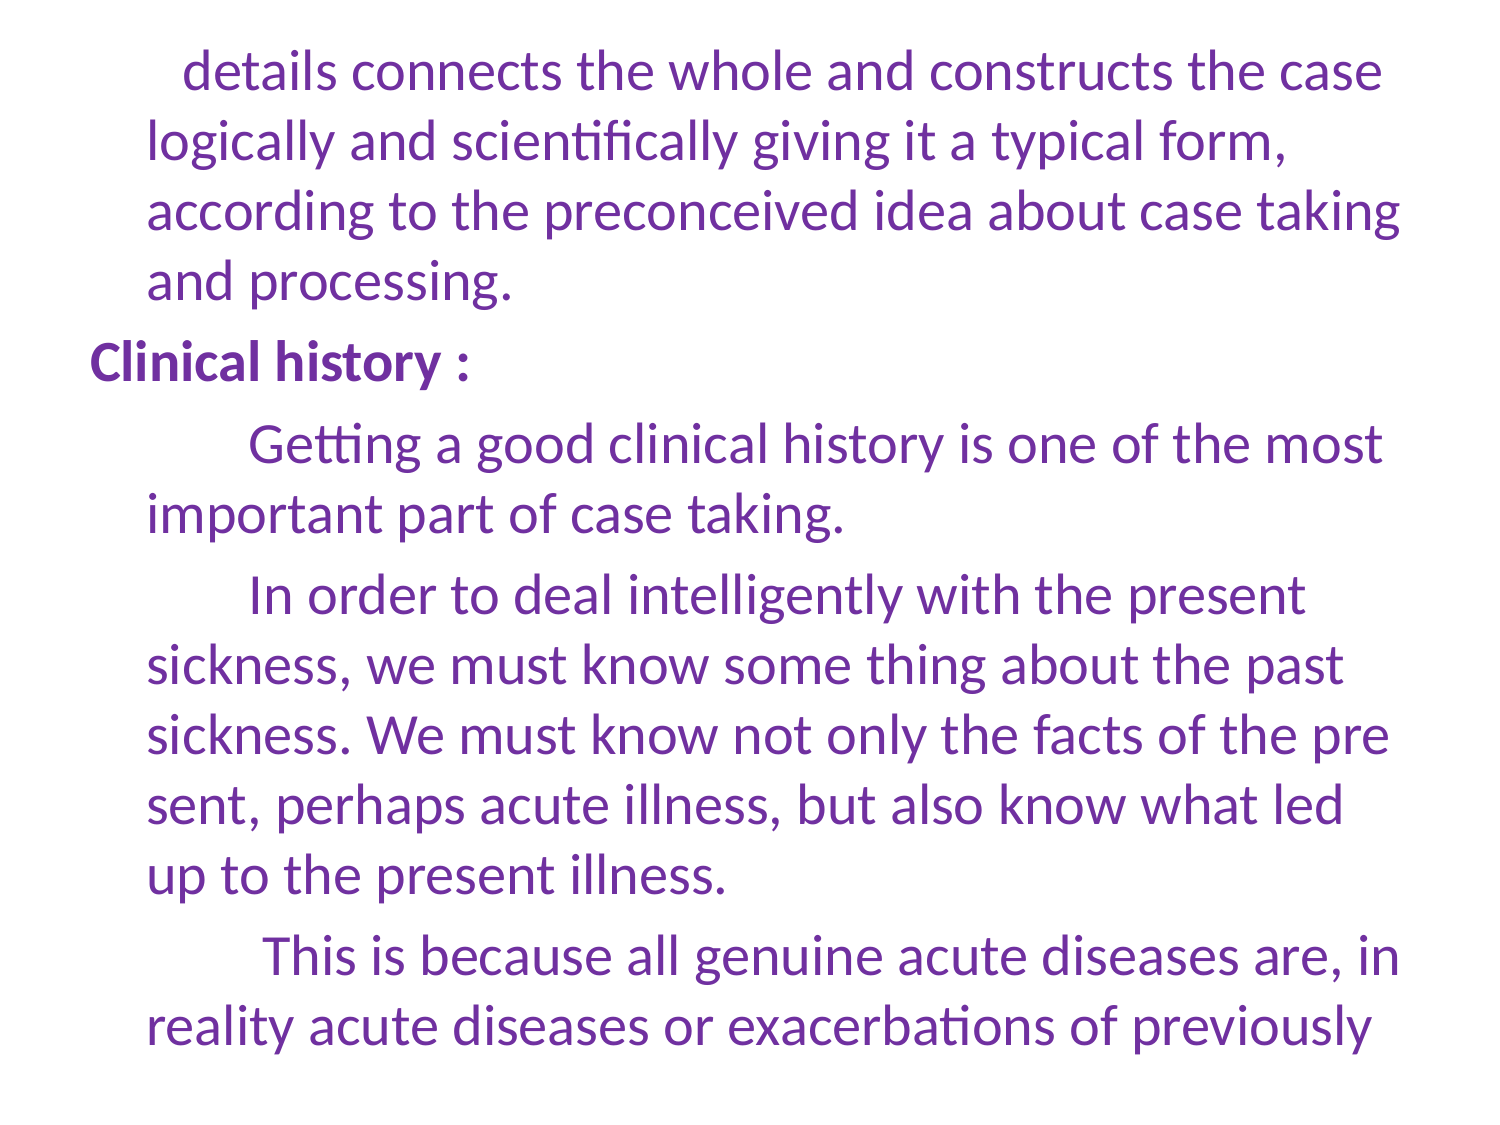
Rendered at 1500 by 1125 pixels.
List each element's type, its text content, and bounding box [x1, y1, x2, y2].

list details connects the whole and constructs the case logically and scientifically giving it a typical form, according to the preconceived idea about case taking and processing. Clinical history : Getting a good clinical history is one of the most important part of case taking. In order to deal intelligently with the present sickness, we must know some thing about the past sickness. We must know not only the facts of the pre sent, perhaps acute illness, but also know what led up to the present illness. This is because all genuine acute diseases are, in reality acute diseases or exacerbations of previously [75, 24, 1425, 1100]
